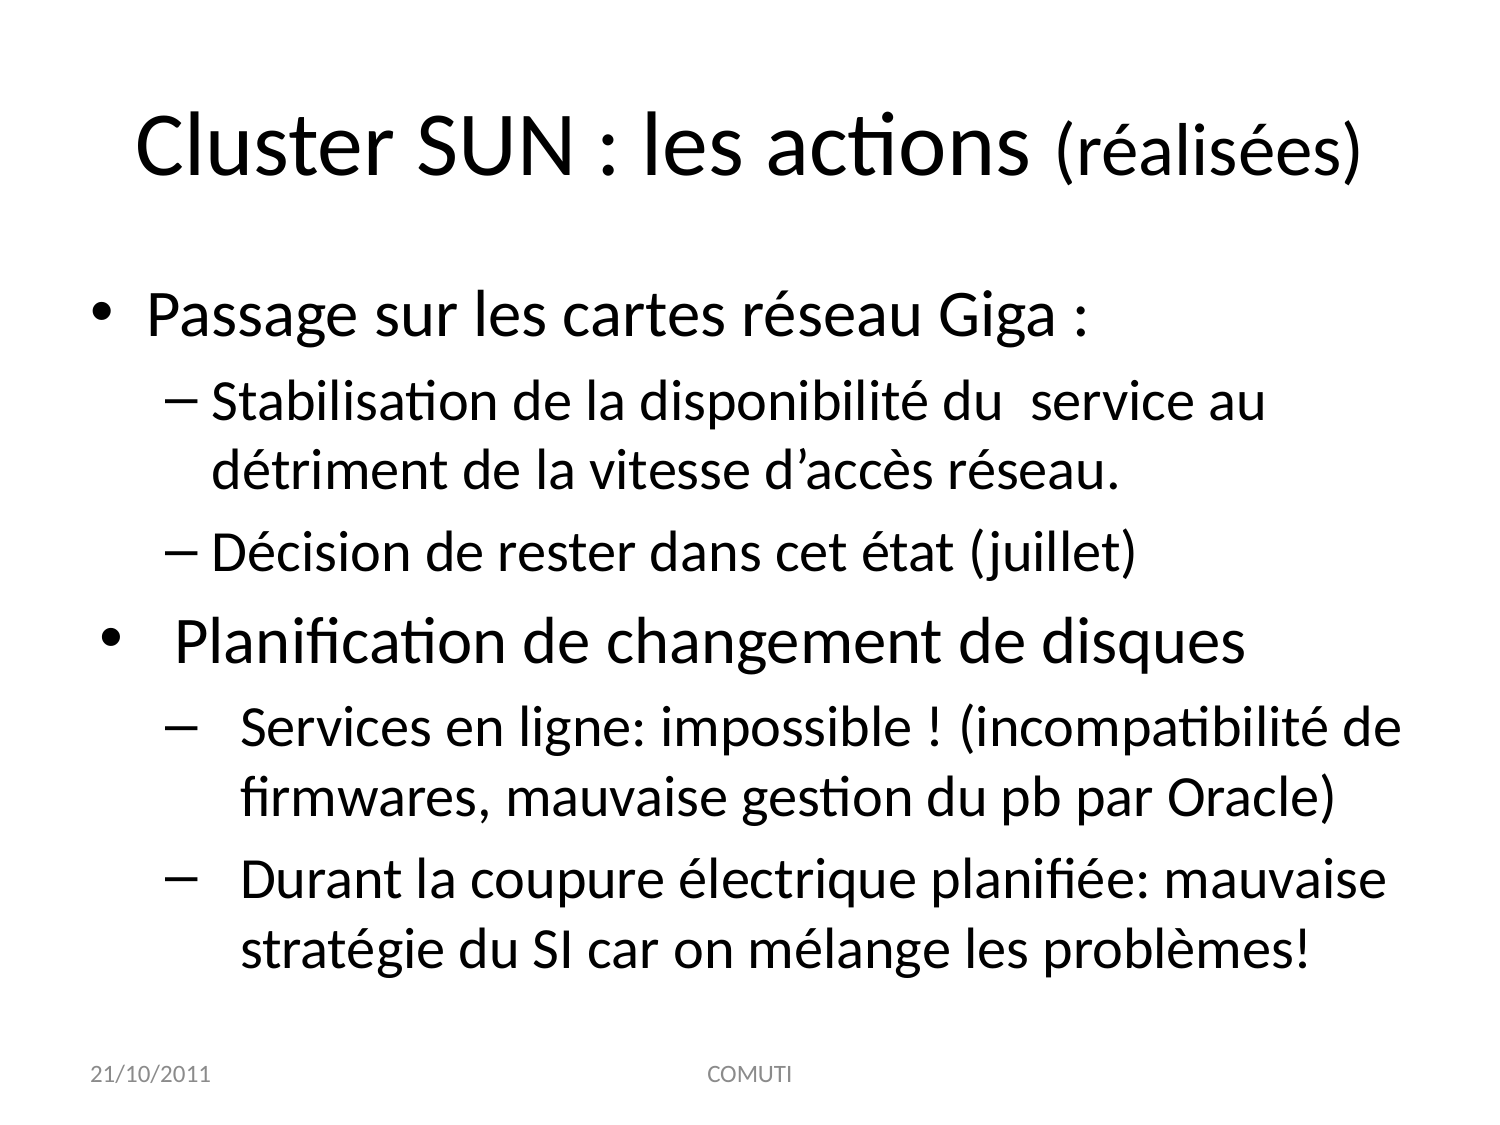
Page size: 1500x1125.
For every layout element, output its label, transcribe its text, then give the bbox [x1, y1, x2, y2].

footer COMUTI [512, 1042, 988, 1103]
title Cluster SUN : les actions (réalisées) [75, 45, 1425, 233]
list Passage sur les cartes réseau Giga : Stabilisation de la disponibilité du service au détriment de la vitesse d’accès réseau. Décision de rester dans cet état (juillet) Planification de changement de disques Services en ligne: impossible ! (incompatibilité de firmwares, mauvaise gestion du pb par Oracle) Durant la coupure électrique planifiée: mauvaise stratégie du SI car on mélange les problèmes! [75, 262, 1425, 1005]
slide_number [75, 1042, 425, 1103]
